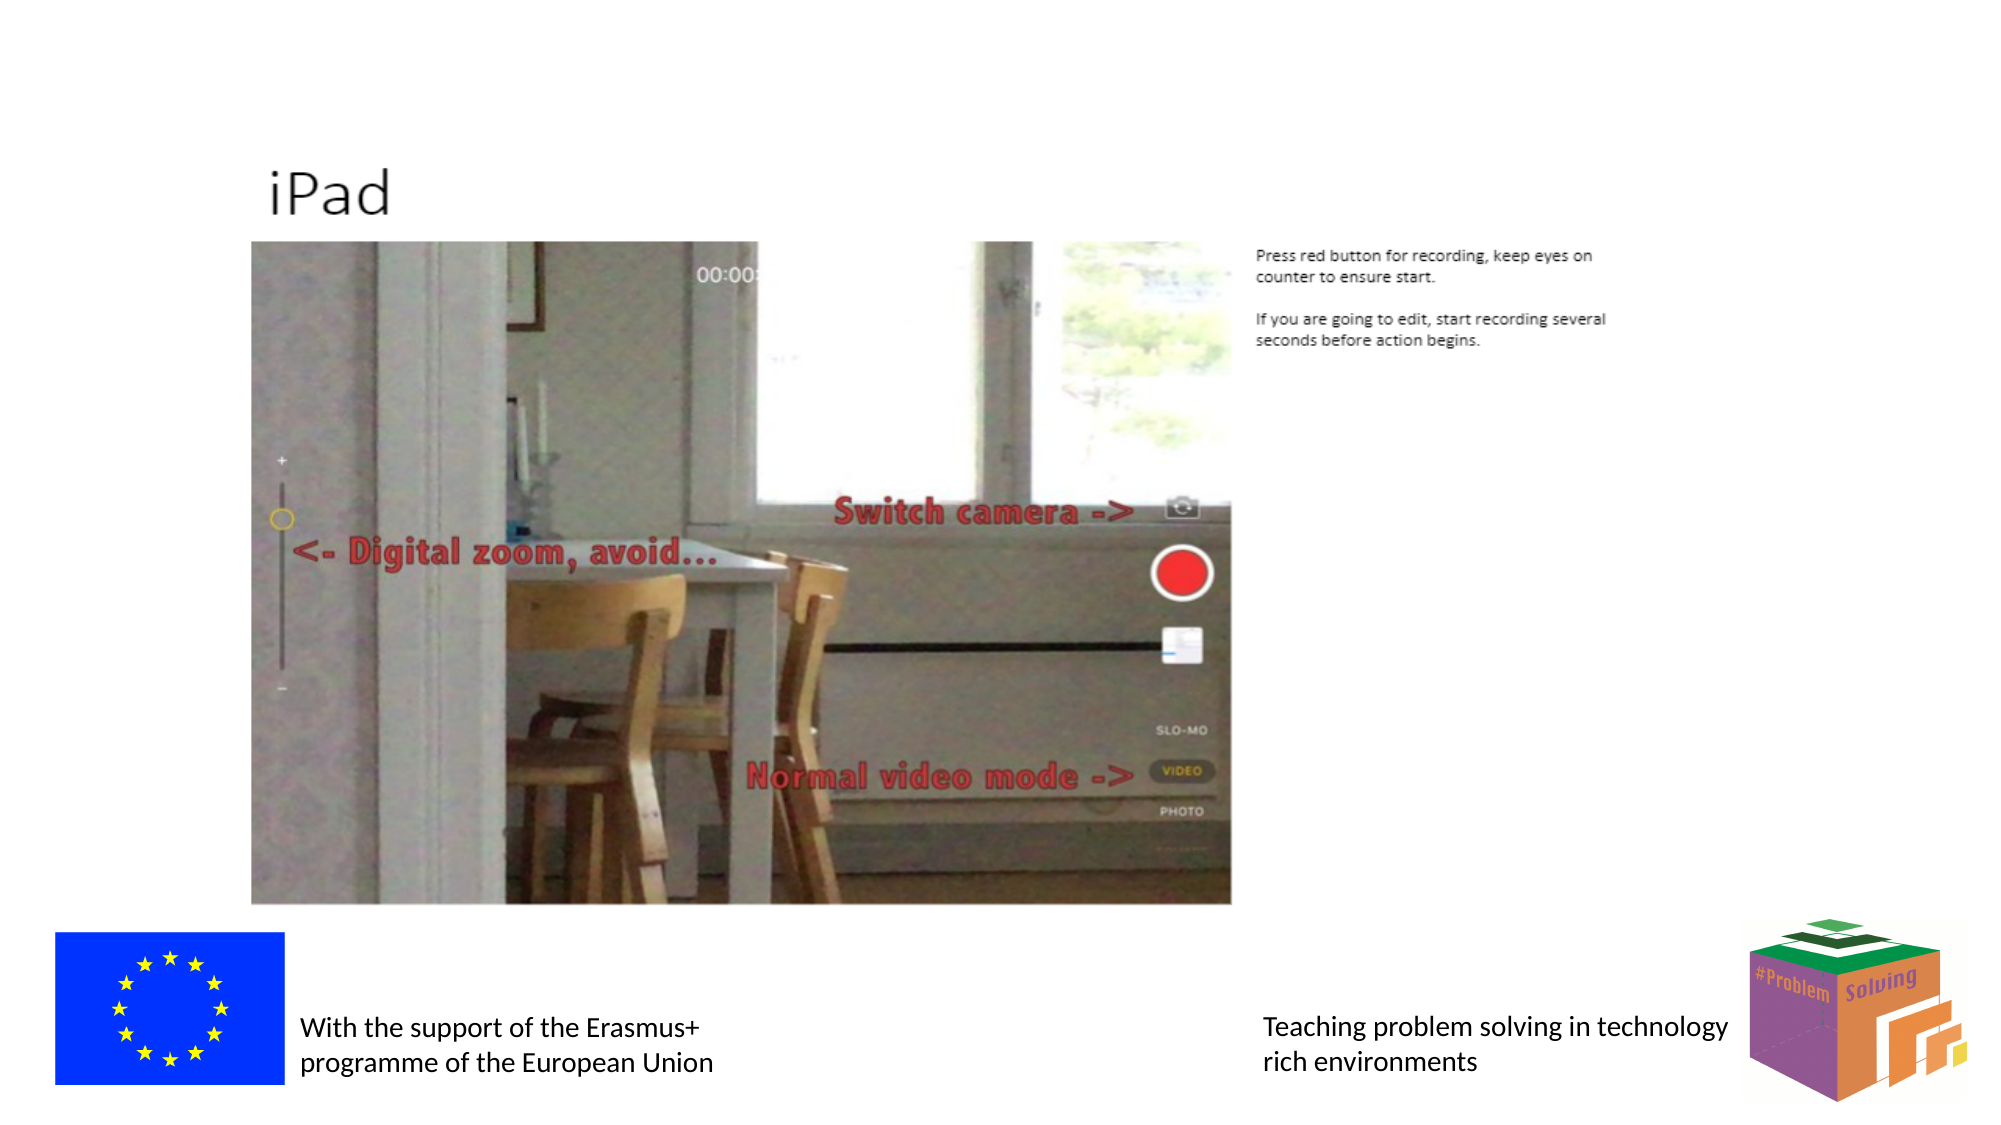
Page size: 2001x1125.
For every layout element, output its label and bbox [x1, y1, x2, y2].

picture [205, 159, 1688, 921]
picture [1742, 919, 1967, 1102]
picture [55, 932, 285, 1085]
